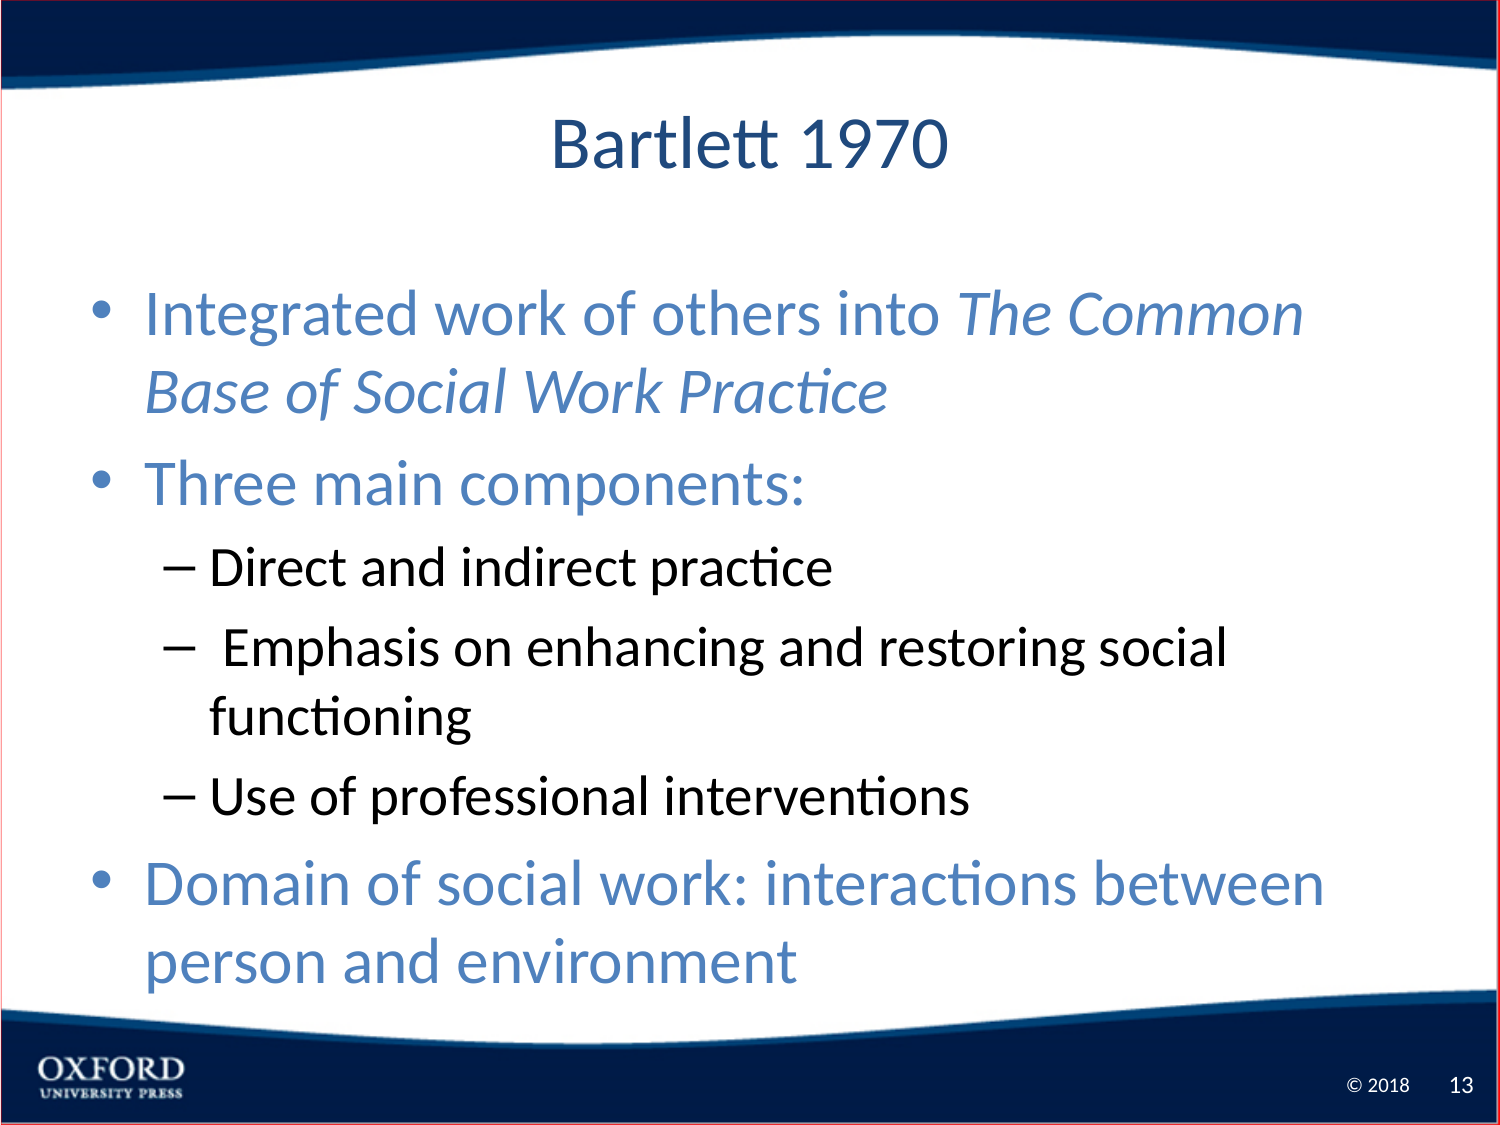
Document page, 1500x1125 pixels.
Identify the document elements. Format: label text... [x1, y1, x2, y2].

list Integrated work of others into The Common Base of Social Work Practice Three main components: Direct and indirect practice Emphasis on enhancing and restoring social functioning Use of professional interventions Domain of social work: interactions between person and environment [75, 262, 1425, 1005]
picture [0, 0, 1500, 1125]
title Bartlett 1970 [75, 45, 1425, 233]
